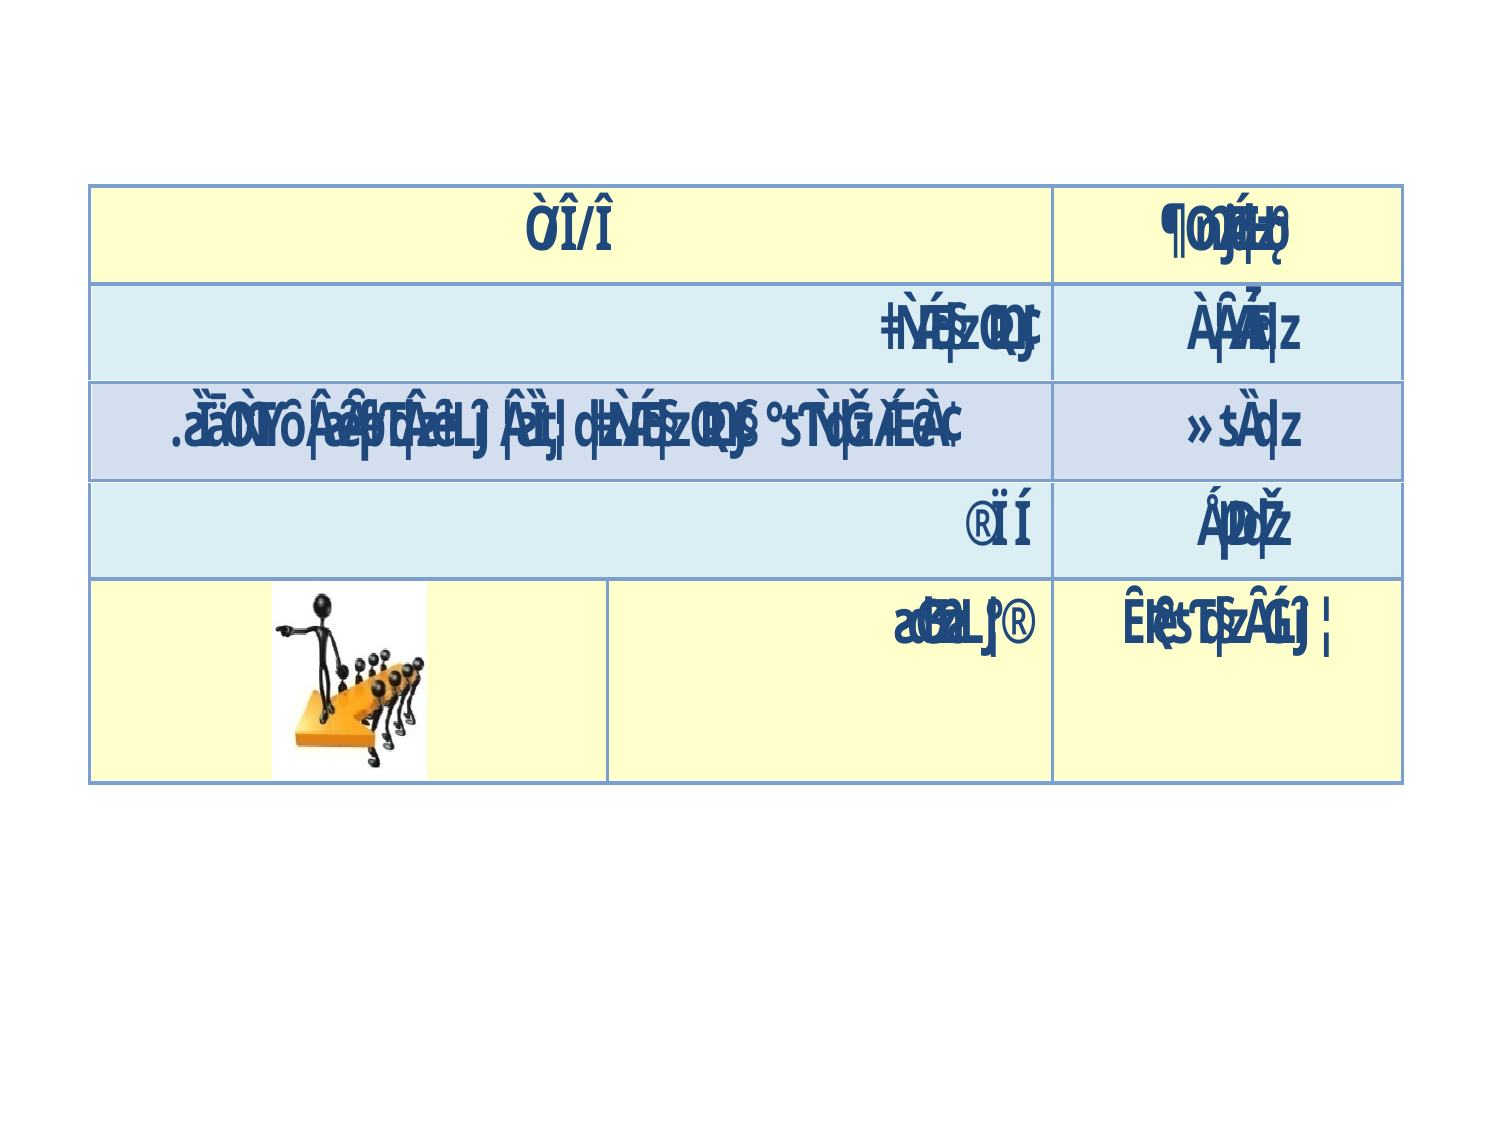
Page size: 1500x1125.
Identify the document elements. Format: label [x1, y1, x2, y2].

picture [53, 184, 1436, 882]
